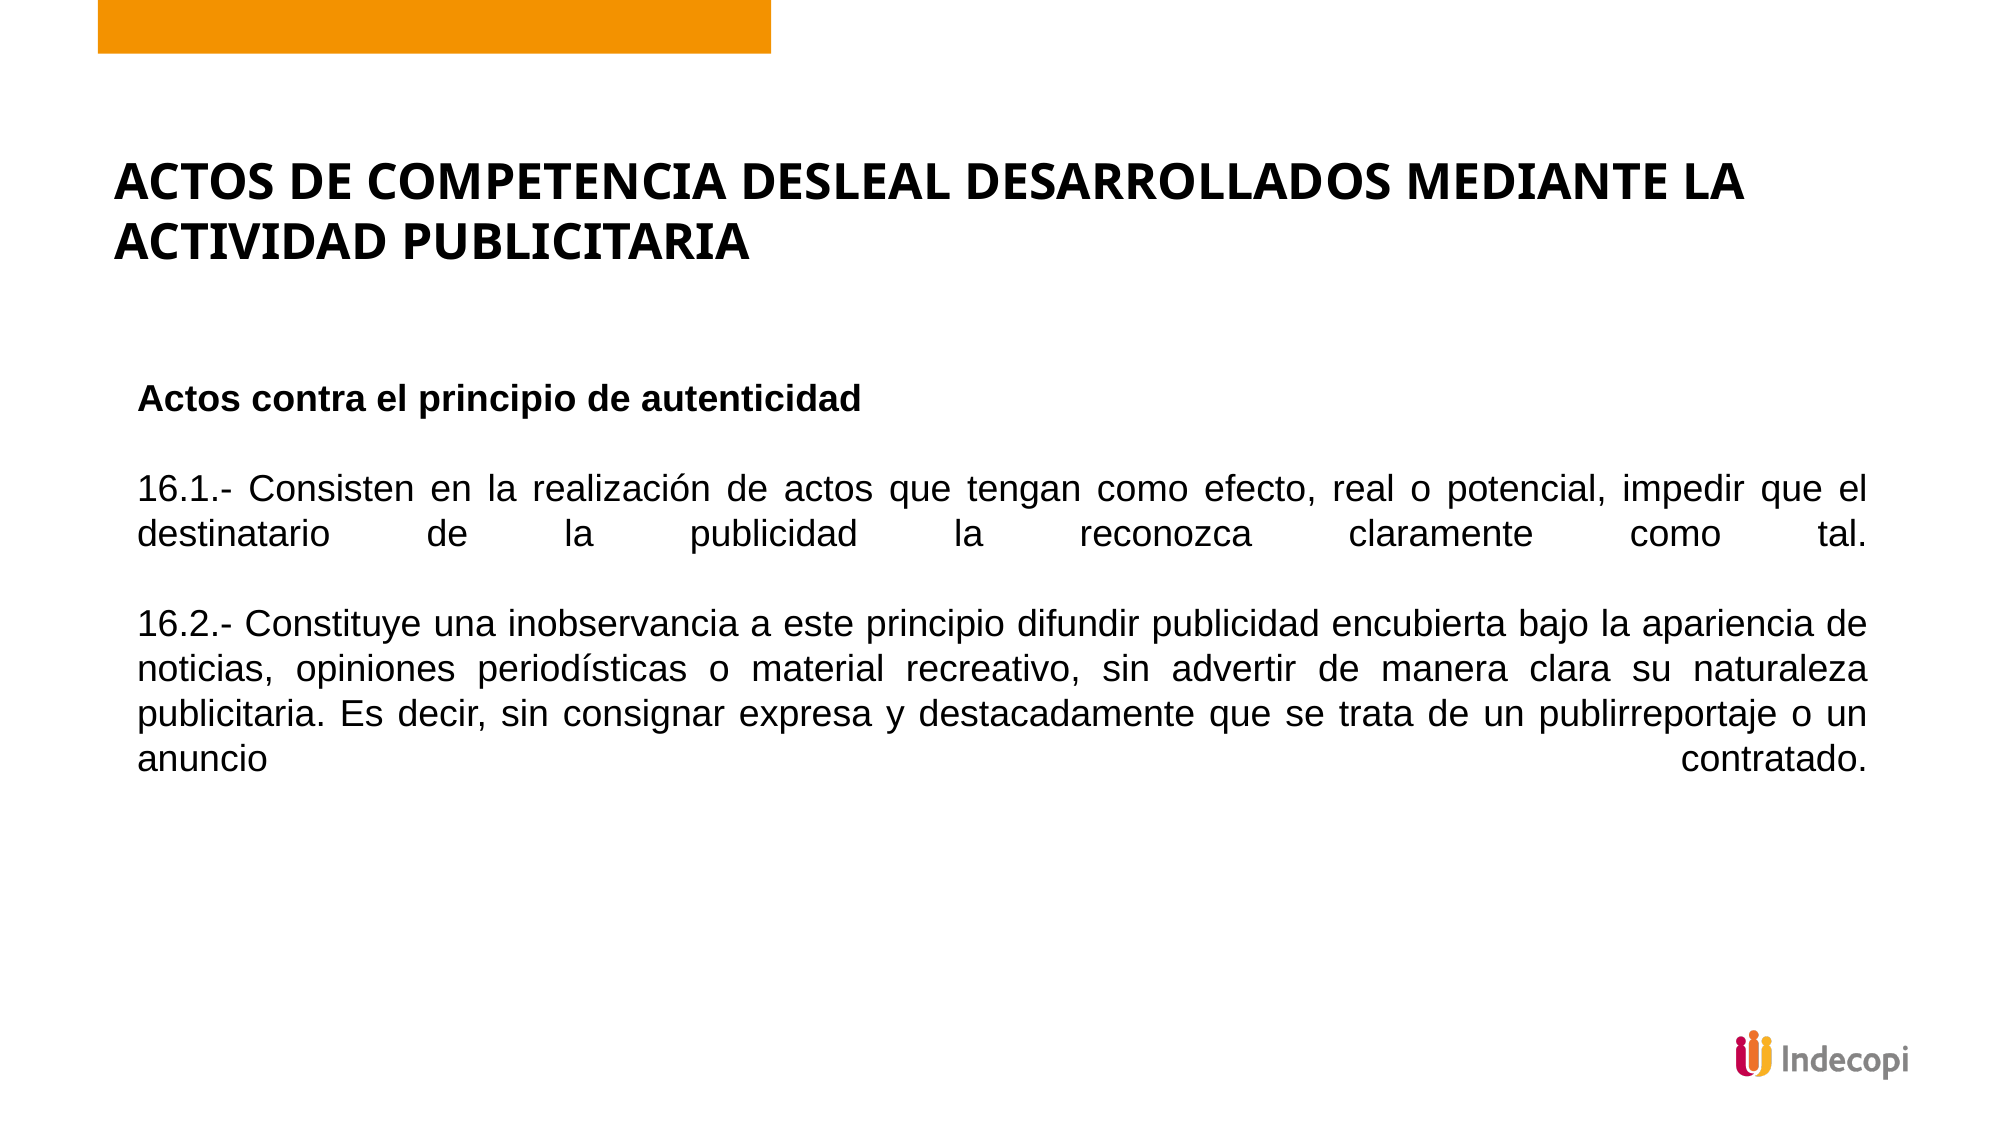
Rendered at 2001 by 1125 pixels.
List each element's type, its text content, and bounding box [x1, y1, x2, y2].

text_box ACTOS DE COMPETENCIA DESLEAL DESARROLLADOS MEDIANTE LA ACTIVIDAD PUBLICITARIA [100, 142, 1950, 277]
text_box [97, 0, 772, 55]
picture [1733, 1027, 1915, 1083]
text_box Actos contra el principio de autenticidad 16.1.- Consisten en la realización de actos que tengan como efecto, real o potencial, impedir que el destinatario de la publicidad la reconozca claramente como tal. 16.2.- Constituye una inobservancia a este principio difundir publicidad encubierta bajo la apariencia de noticias, opiniones periodísticas o material recreativo, sin advertir de manera clara su naturaleza publicitaria. Es decir, sin consignar expresa y destacadamente que se trata de un publirreportaje o un anuncio contratado. [122, 366, 1883, 832]
